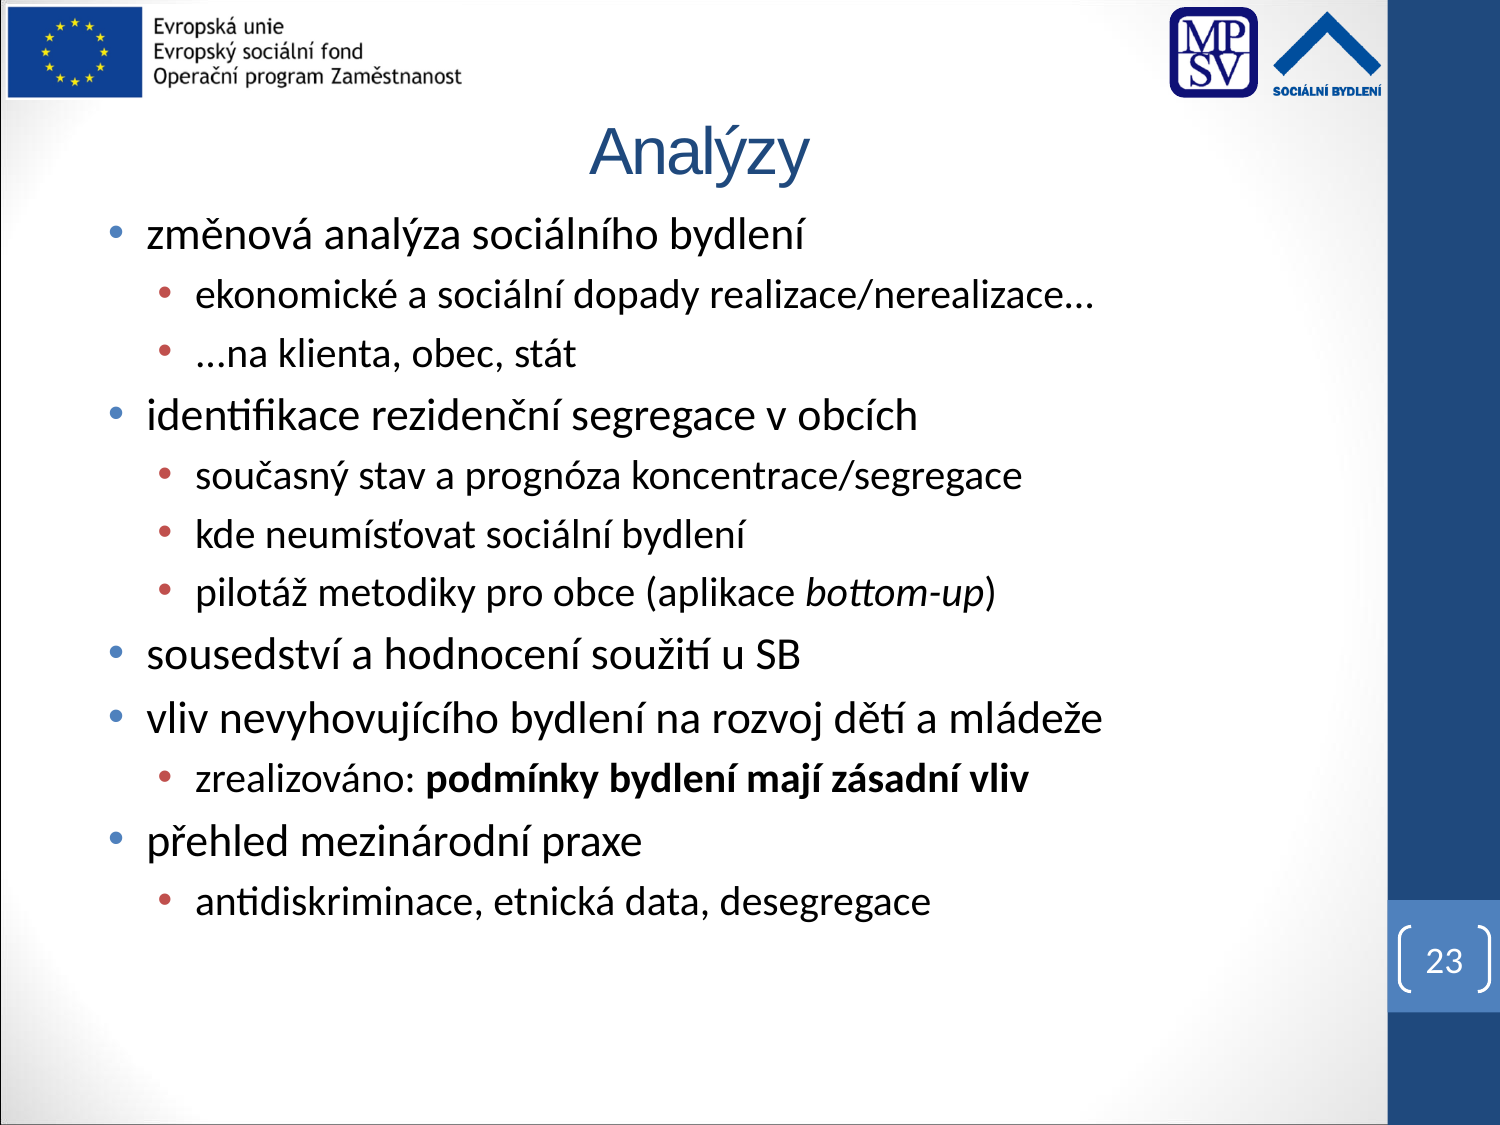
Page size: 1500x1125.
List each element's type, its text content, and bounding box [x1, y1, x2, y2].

text_box 23 [1399, 926, 1490, 992]
list změnová analýza sociálního bydlení ekonomické a sociální dopady realizace/nerealizace… ...na klienta, obec, stát identifikace rezidenční segregace v obcích současný stav a prognóza koncentrace/segregace kde neumísťovat sociální bydlení pilotáž metodiky pro obce (aplikace bottom-up) sousedství a hodnocení soužití u SB vliv nevyhovujícího bydlení na rozvoj dětí a mládeže zrealizováno: podmínky bydlení mají zásadní vliv přehled mezinárodní praxe antidiskriminace, etnická data, desegregace [74, 196, 1326, 1059]
title Analýzy [41, 54, 1359, 243]
picture [0, 0, 1387, 1125]
